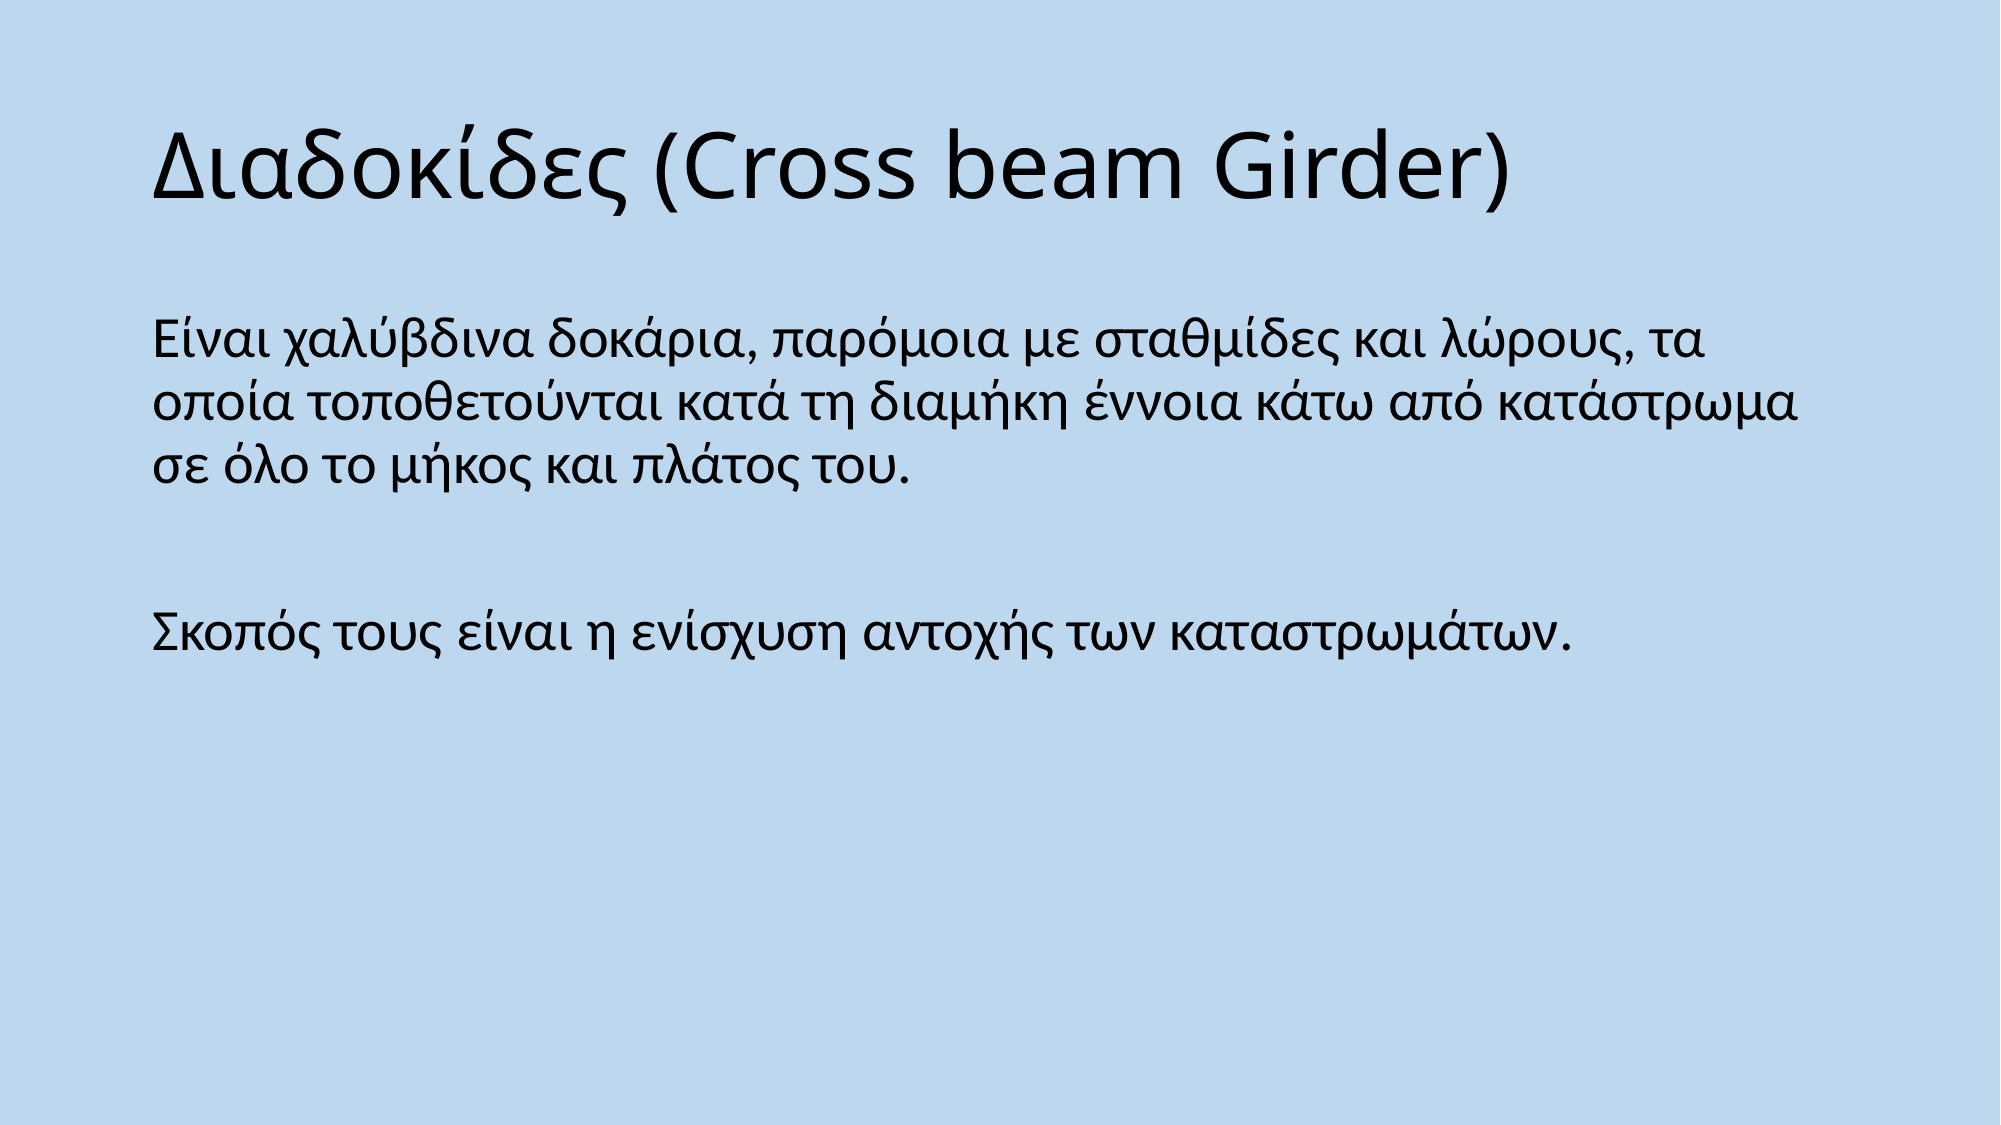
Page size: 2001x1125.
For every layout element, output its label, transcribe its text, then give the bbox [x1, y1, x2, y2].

list Είναι χαλύβδινα δοκάρια, παρόμοια με σταθμίδες και λώρους, τα οποία τοποθετούνται κατά τη διαμήκη έννοια κάτω από κατάστρωμα σε όλο το μήκος και πλάτος του. Σκοπός τους είναι η ενίσχυση αντοχής των καταστρωμάτων. [137, 299, 1863, 1014]
title Διαδοκίδες (Cross beam Girder) [137, 59, 1863, 278]
